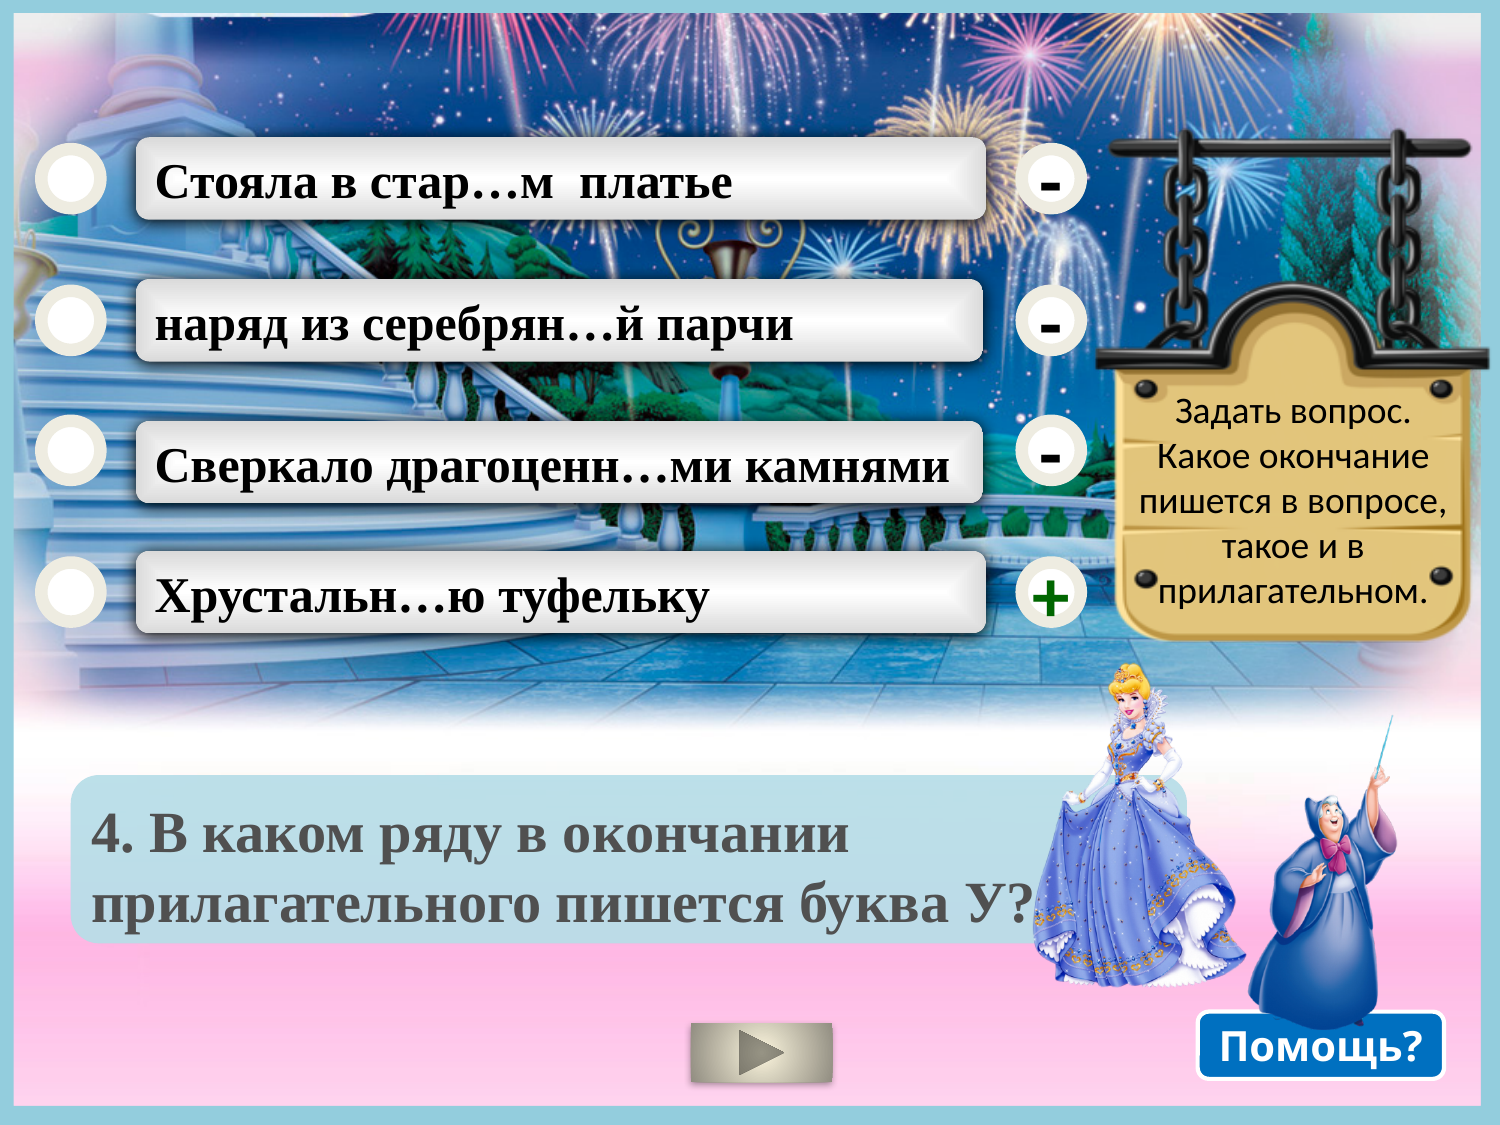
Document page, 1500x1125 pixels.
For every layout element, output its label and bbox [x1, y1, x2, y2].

text_box [1092, 124, 1495, 646]
picture [0, 0, 1495, 1125]
text_box [1197, 712, 1445, 1080]
